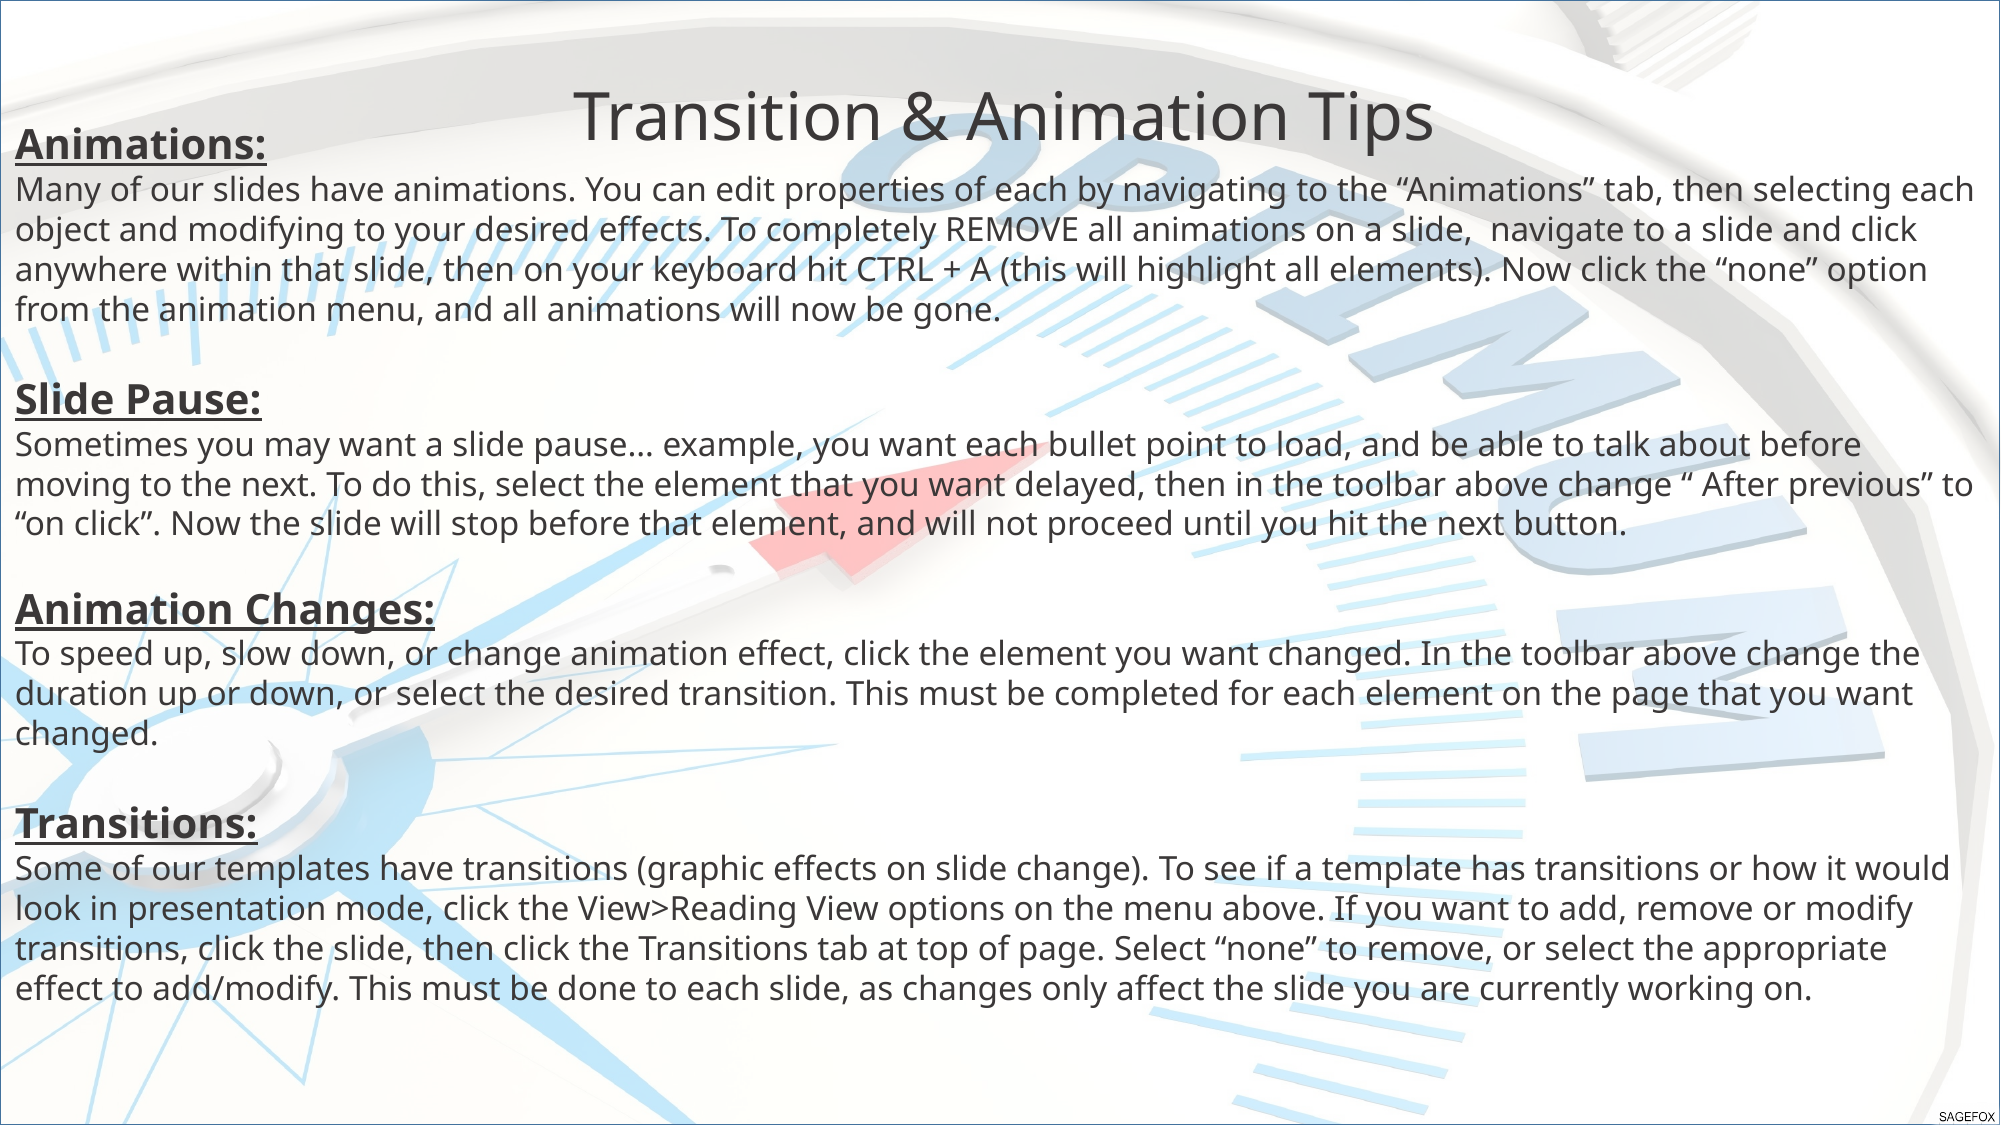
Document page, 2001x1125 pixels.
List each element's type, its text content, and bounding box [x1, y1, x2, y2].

text_box Animations: Many of our slides have animations. You can edit properties of each by navigating to the “Animations” tab, then selecting each object and modifying to your desired effects. To completely REMOVE all animations on a slide, navigate to a slide and click anywhere within that slide, then on your keyboard hit CTRL + A (this will highlight all elements). Now click the “none” option from the animation menu, and all animations will now be gone. Slide Pause: Sometimes you may want a slide pause… example, you want each bullet point to load, and be able to talk about before moving to the next. To do this, select the element that you want delayed, then in the toolbar above change “ After previous” to “on click”. Now the slide will stop before that element, and will not proceed until you hit the next button. Animation Changes: To speed up, slow down, or change animation effect, click the element you want changed. In the toolbar above change the duration up or down, or select the desired transition. This must be completed for each element on the page that you want changed. Transitions: Some of our templates have transitions (graphic effects on slide change). To see if a template has transitions or how it would look in presentation mode, click the View>Reading View options on the menu above. If you want to add, remove or modify transitions, click the slide, then click the Transitions tab at top of page. Select “none” to remove, or select the appropriate effect to add/modify. This must be done to each slide, as changes only affect the slide you are currently working on. [0, 0, 2000, 1125]
title Transition & Animation Tips [477, 59, 1532, 177]
picture [1936, 1111, 1997, 1125]
